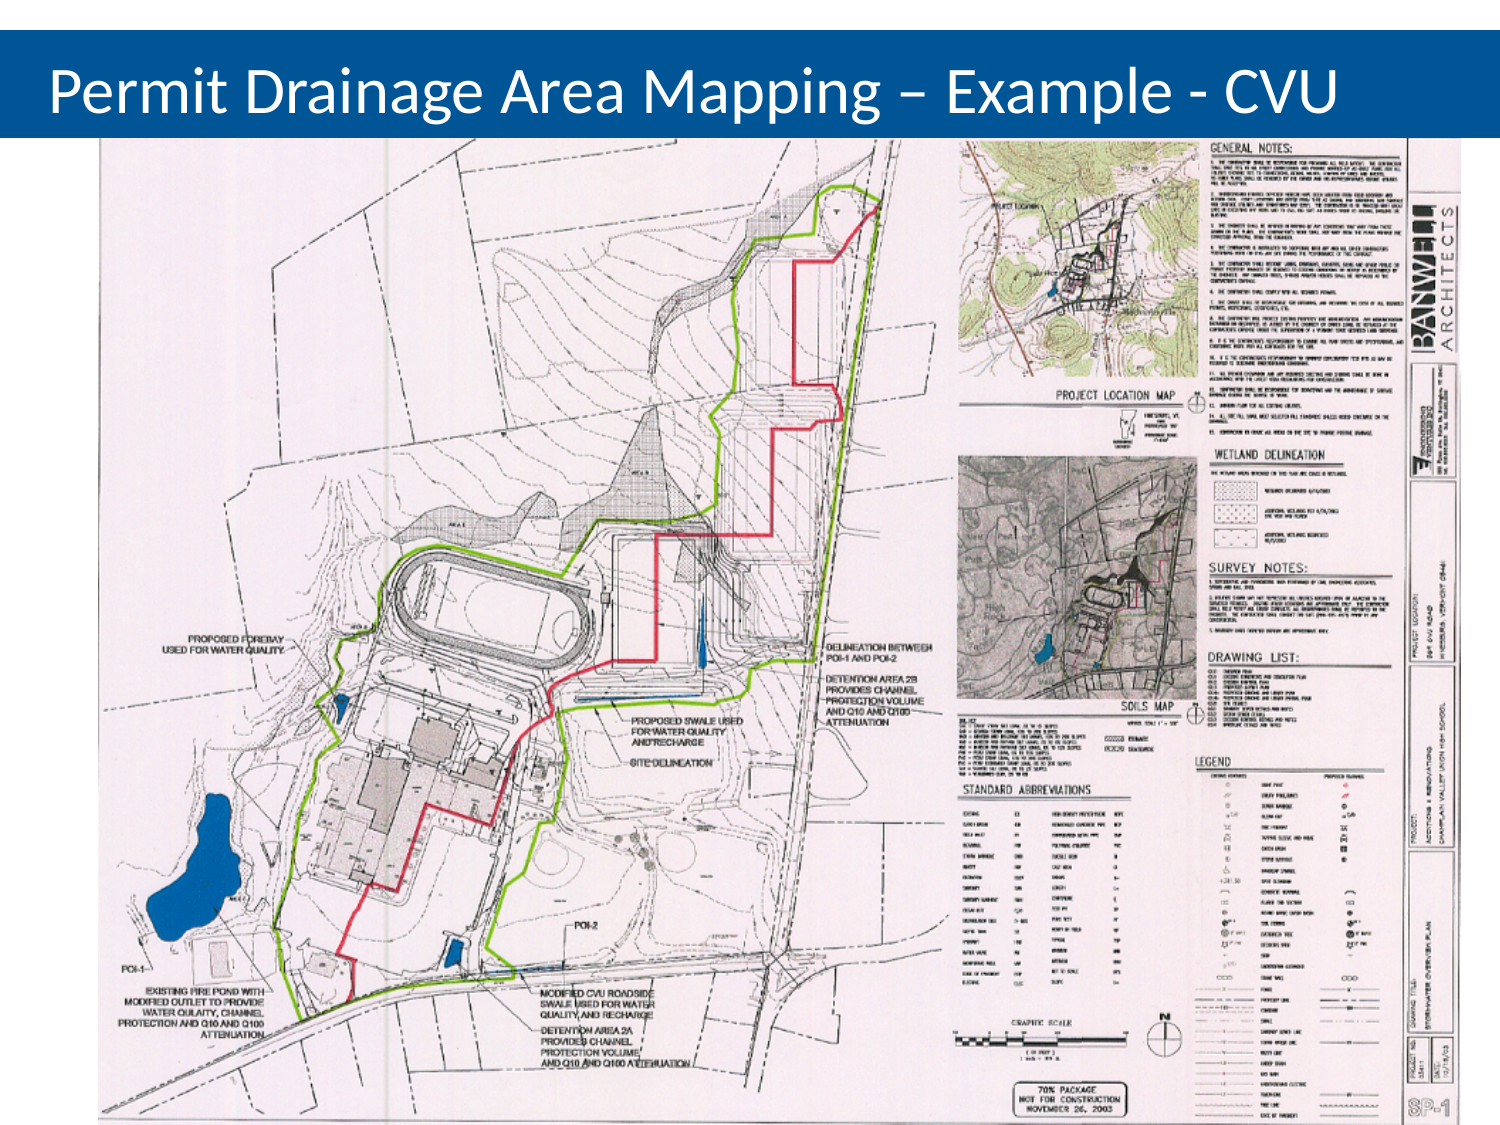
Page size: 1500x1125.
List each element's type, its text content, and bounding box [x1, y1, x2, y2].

text_box Permit Drainage Area Mapping – Example - CVU [0, 31, 1499, 137]
picture [97, 102, 1461, 1125]
